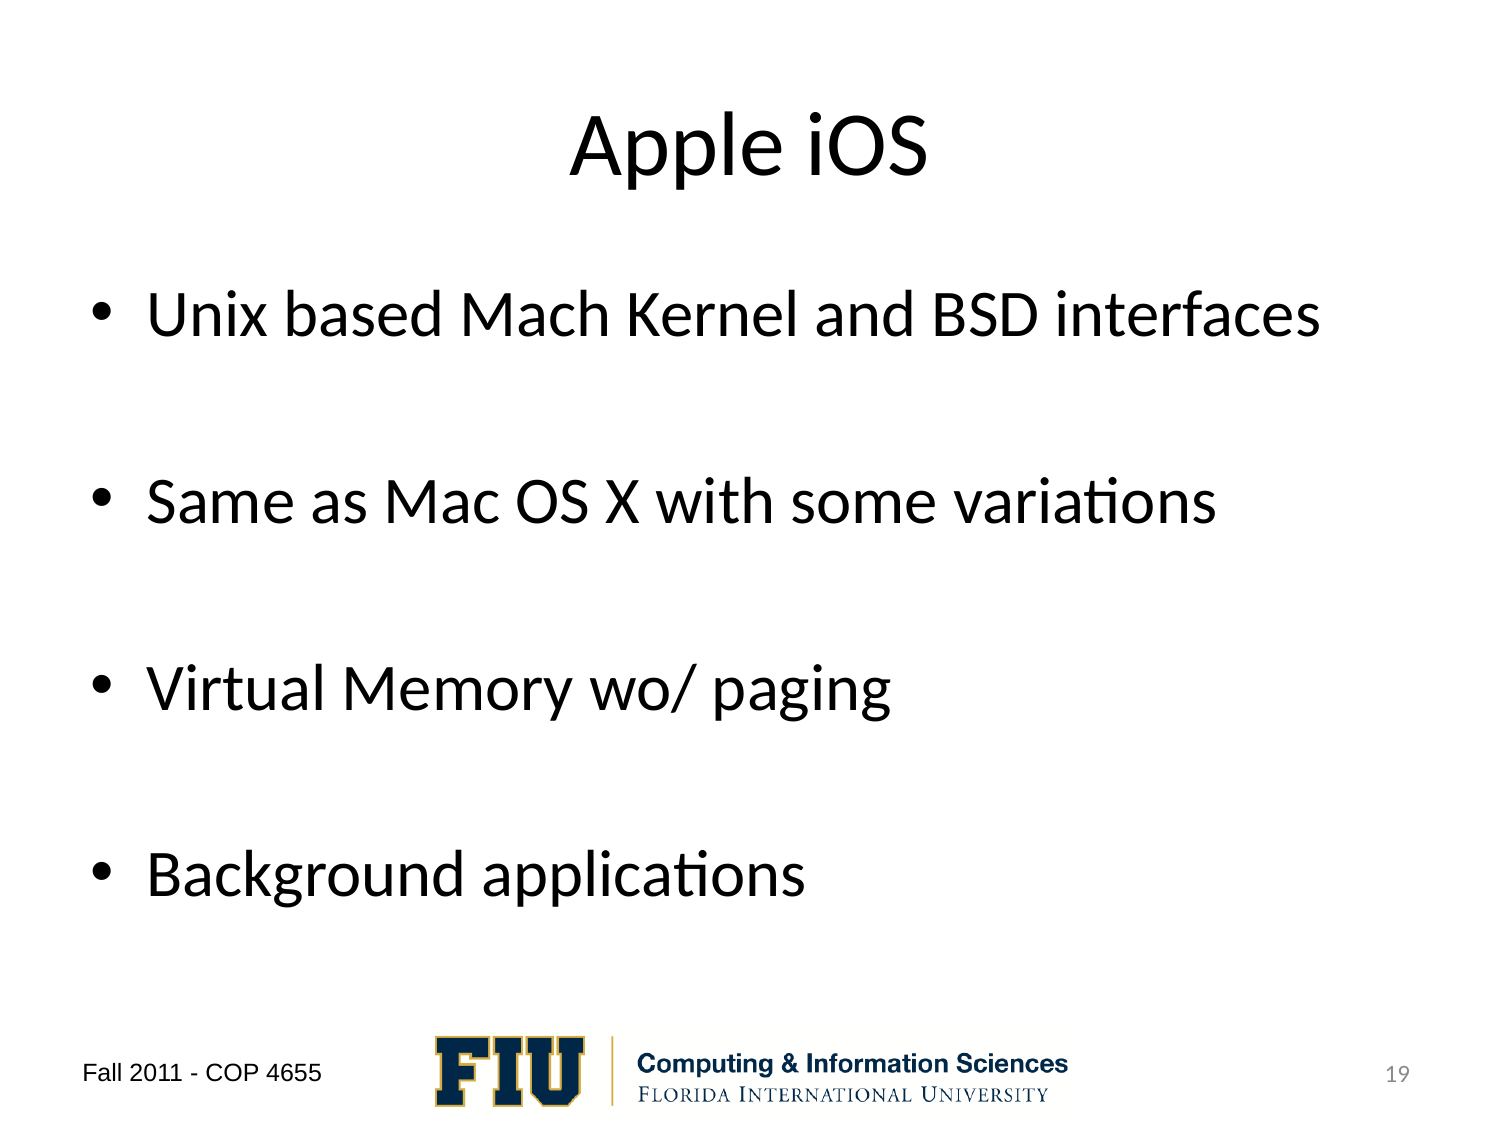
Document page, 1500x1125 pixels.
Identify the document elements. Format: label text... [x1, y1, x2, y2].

picture [426, 1027, 1074, 1117]
slide_number Fall 2011 - COP 4655 [67, 1056, 419, 1117]
list Unix based Mach Kernel and BSD interfaces Same as Mac OS X with some variations Virtual Memory wo/ paging Background applications [75, 262, 1425, 1005]
slide_number 19 [1325, 1042, 1425, 1103]
title Apple iOS [75, 45, 1425, 233]
